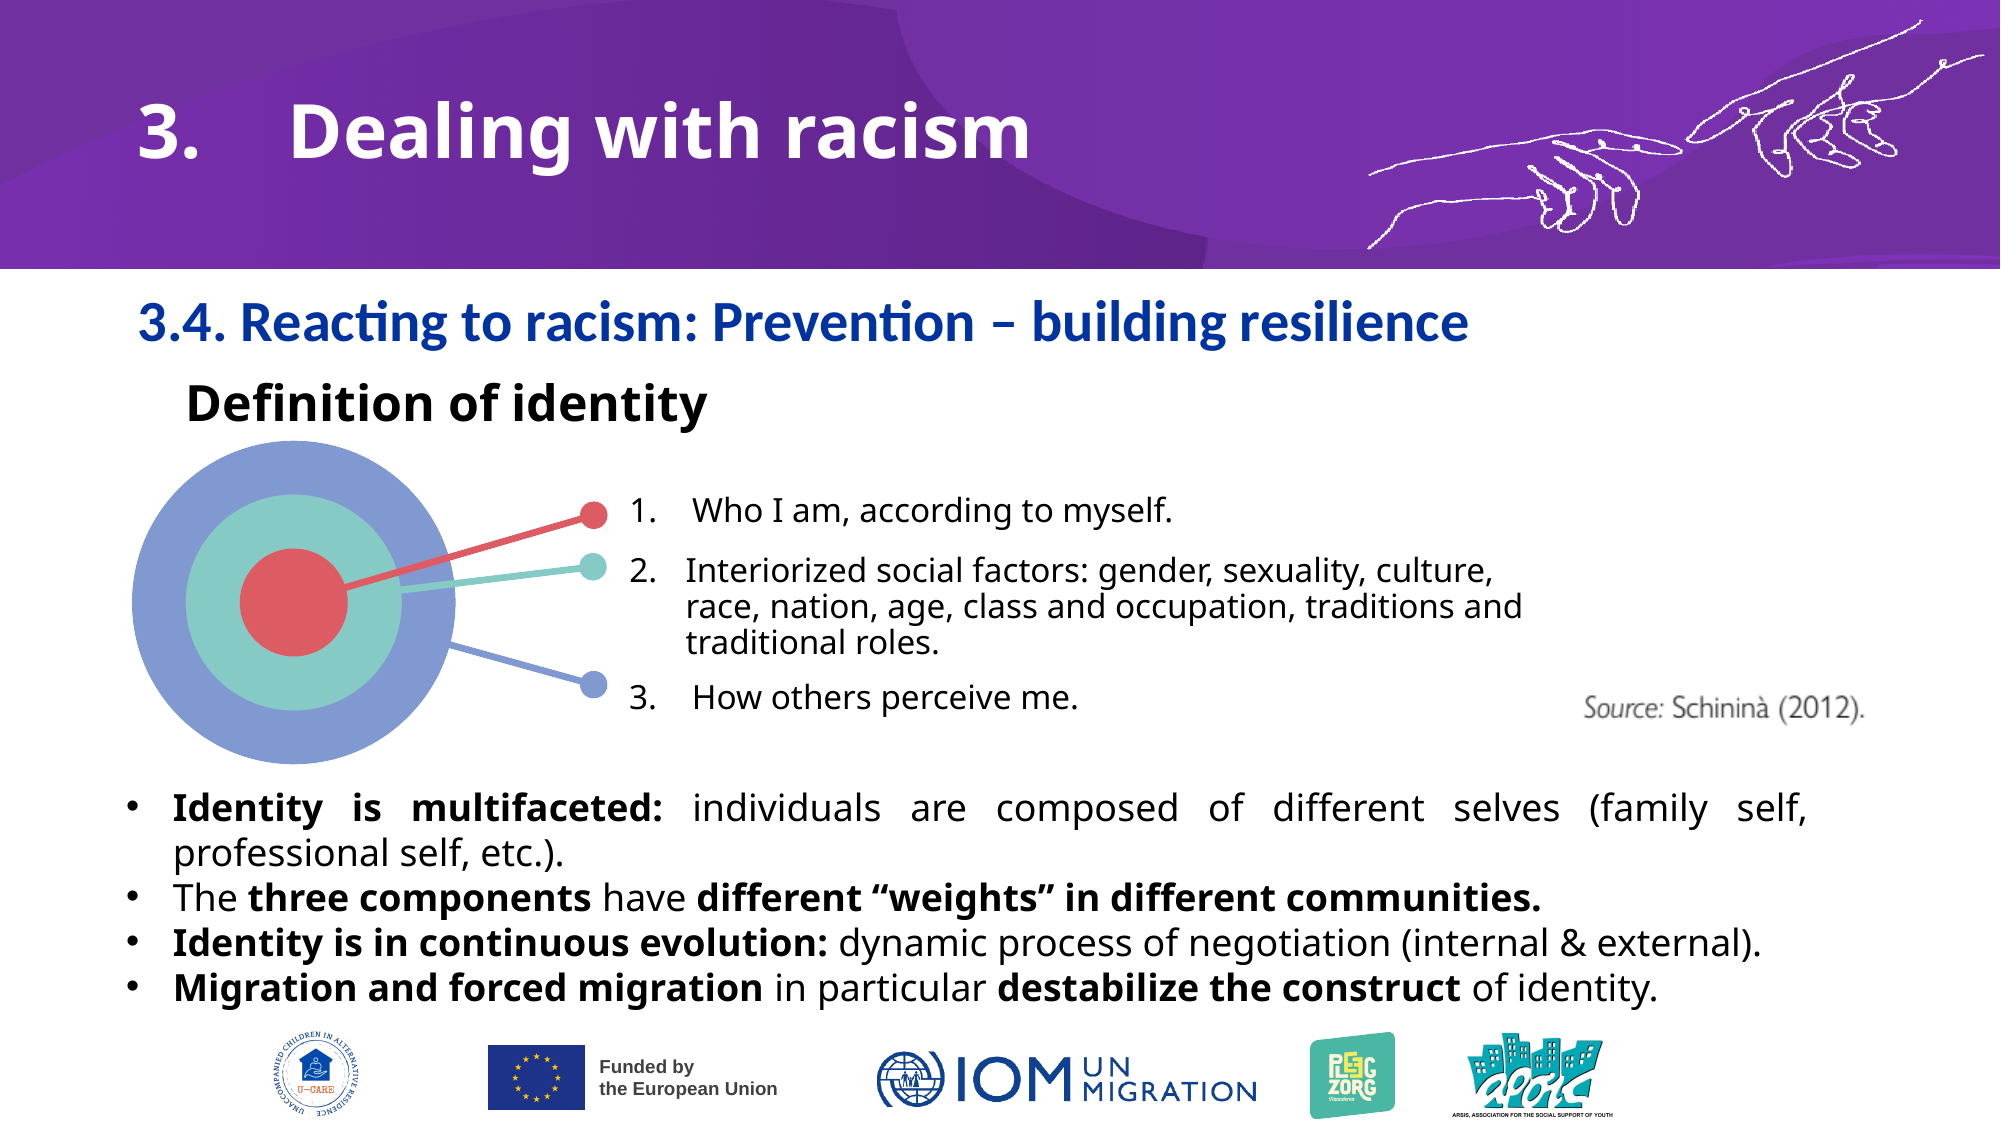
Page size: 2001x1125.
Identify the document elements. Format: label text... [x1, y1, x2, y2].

text_box Definition of identity [126, 364, 1127, 439]
text_box Identity is multifaceted: individuals are composed of different selves (family self, professional self, etc.). The three components have different “weights” in different communities. Identity is in continuous evolution: dynamic process of negotiation (internal & external). Migration and forced migration in particular destabilize the construct of identity. [110, 775, 1824, 1016]
list 1. Who I am, according to myself. [627, 461, 1461, 546]
picture [1310, 1031, 1395, 1120]
picture [266, 1023, 367, 1124]
picture [0, 0, 2000, 270]
text_box 3.4. Reacting to racism: Prevention – building resilience [123, 275, 1535, 361]
picture [122, 436, 627, 777]
picture [1572, 680, 1877, 729]
text_box Interiorized social factors: gender, sexuality, culture, race, nation, age, class and occupation, traditions and traditional roles. [627, 546, 1543, 694]
picture [856, 1029, 1276, 1125]
text_box 3. How others perceive me. [627, 649, 1461, 731]
picture [488, 1045, 585, 1110]
picture [1452, 1033, 1613, 1119]
